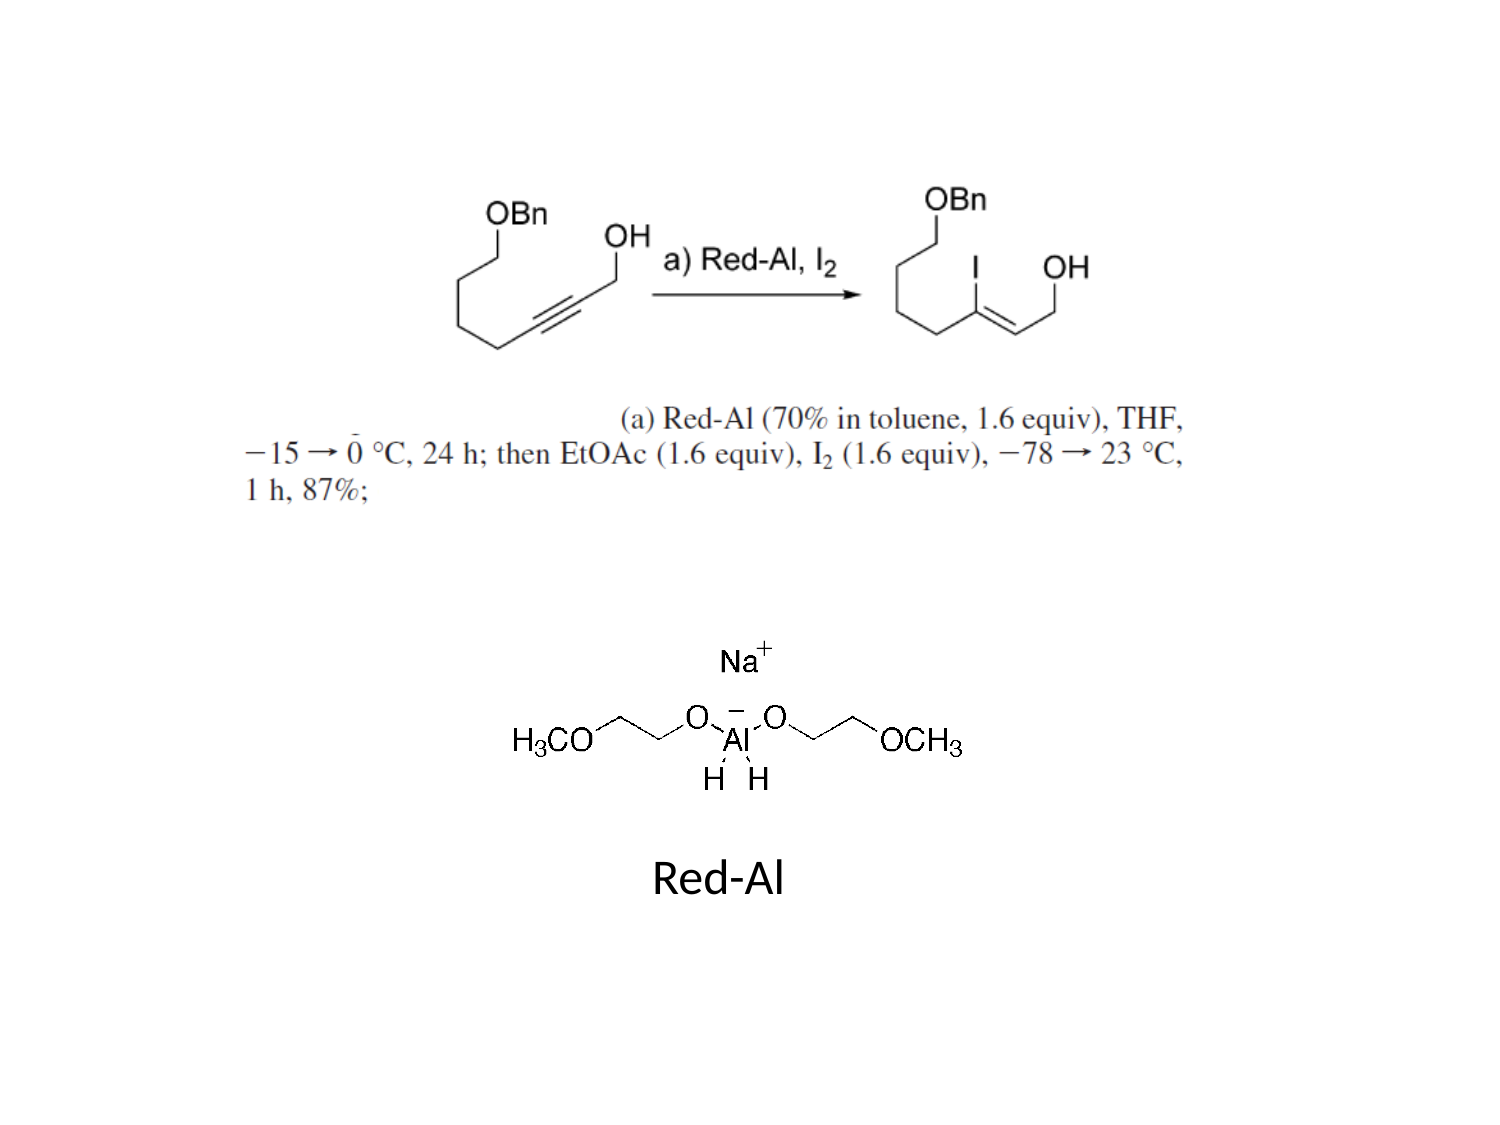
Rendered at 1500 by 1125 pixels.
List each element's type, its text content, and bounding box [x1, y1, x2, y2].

text_box Red-Al [399, 837, 1038, 913]
picture [512, 637, 963, 791]
picture [424, 162, 1104, 370]
picture [237, 399, 1188, 508]
